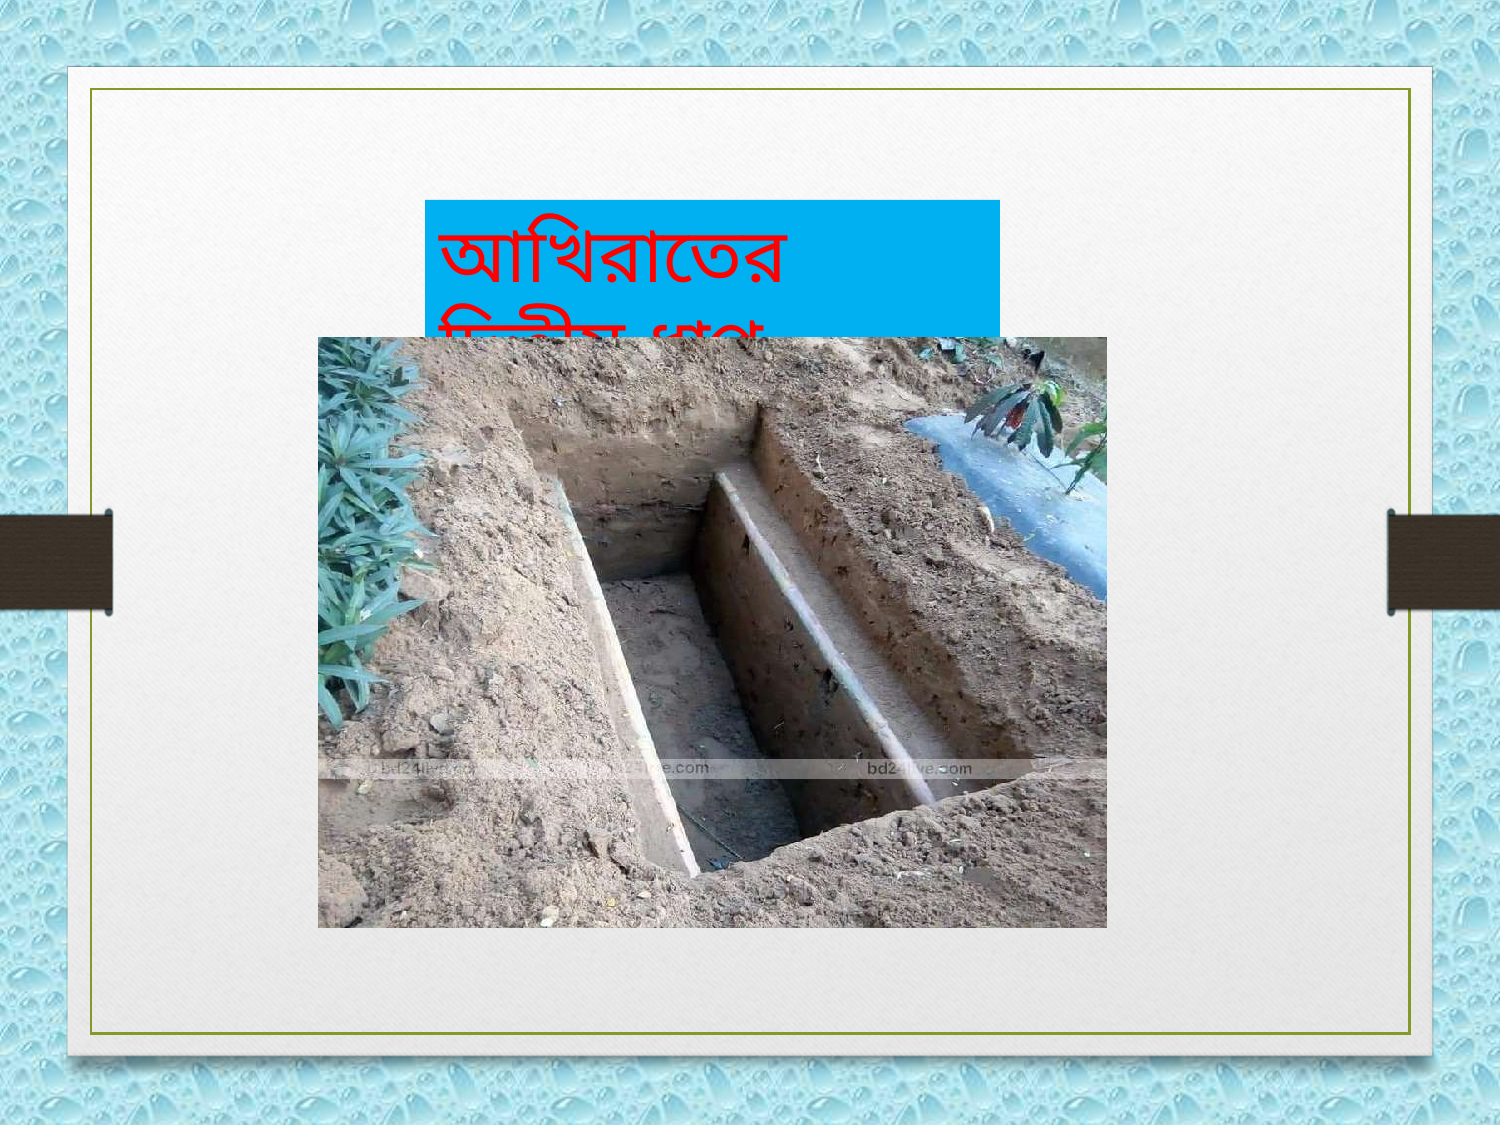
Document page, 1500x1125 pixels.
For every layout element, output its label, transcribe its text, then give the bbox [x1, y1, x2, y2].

picture [0, 0, 1500, 1125]
text_box আখিরাতের দ্বিতীয় ধাপ [425, 199, 1000, 337]
